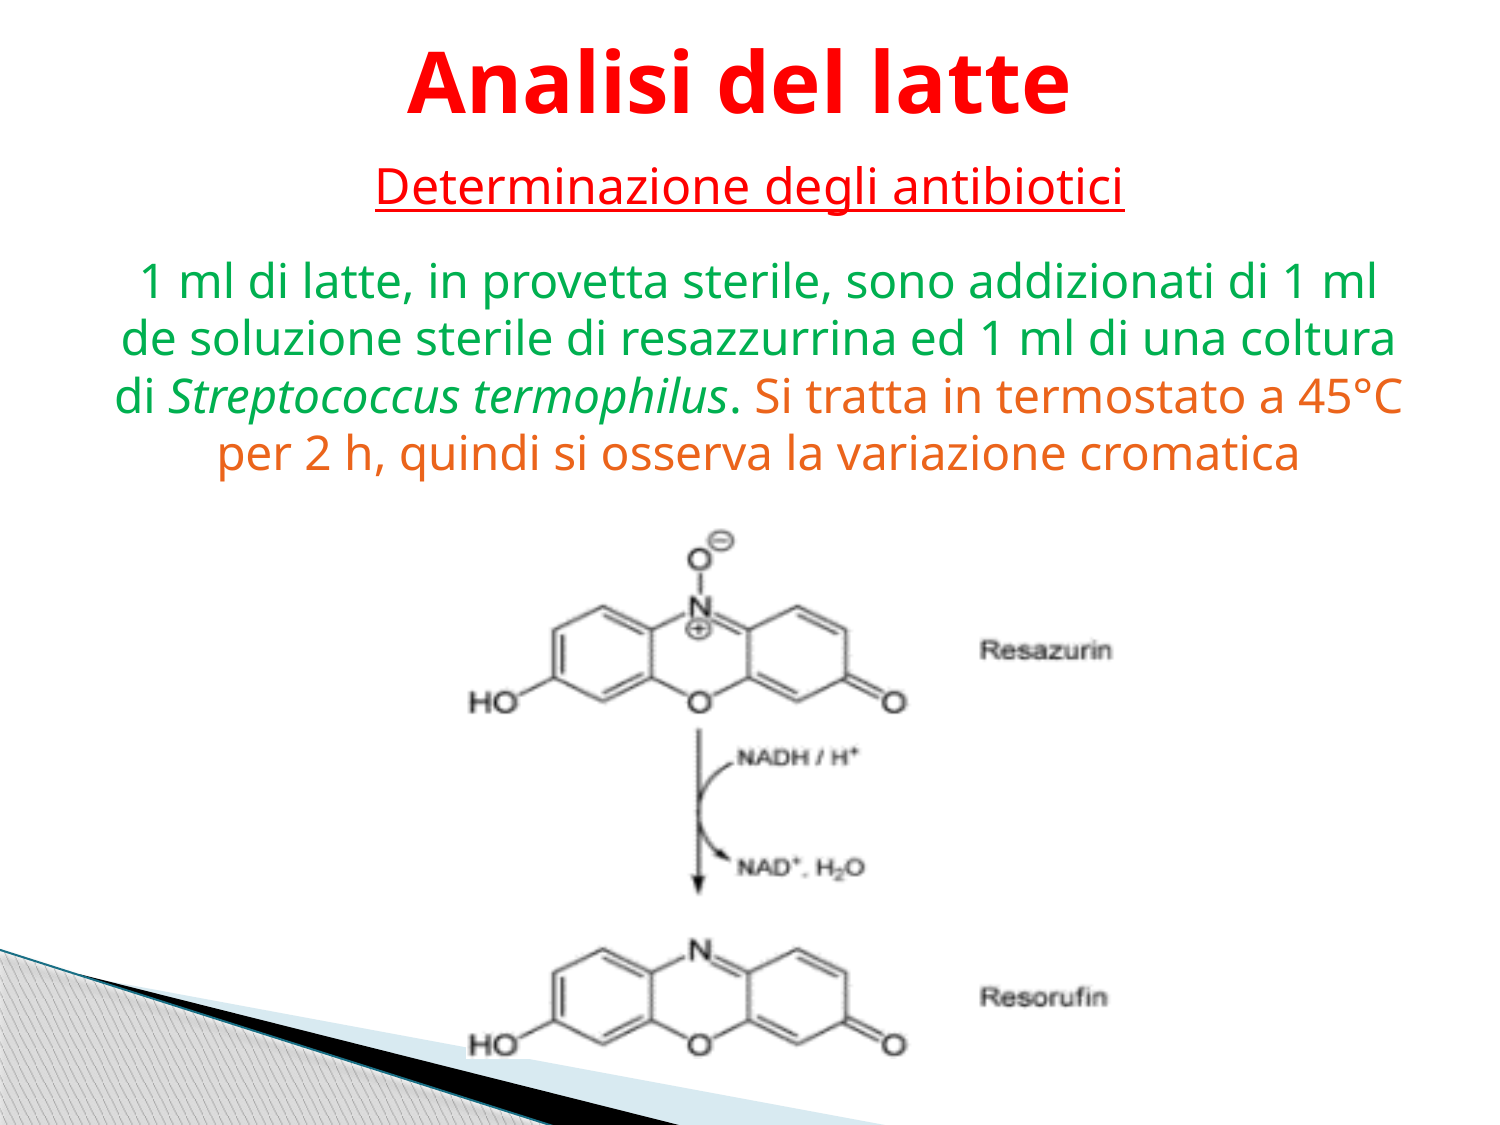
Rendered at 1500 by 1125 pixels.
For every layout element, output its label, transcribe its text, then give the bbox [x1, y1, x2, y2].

list 1 ml di latte, in provetta sterile, sono addizionati di 1 ml de soluzione sterile di resazzurrina ed 1 ml di una coltura di Streptococcus termophilus. Si tratta in termostato a 45°C per 2 h, quindi si osserva la variazione cromatica [75, 243, 1425, 528]
text_box Determinazione degli antibiotici [0, 147, 1500, 223]
title Analisi del latte [64, 0, 1415, 147]
picture [466, 526, 1117, 1059]
